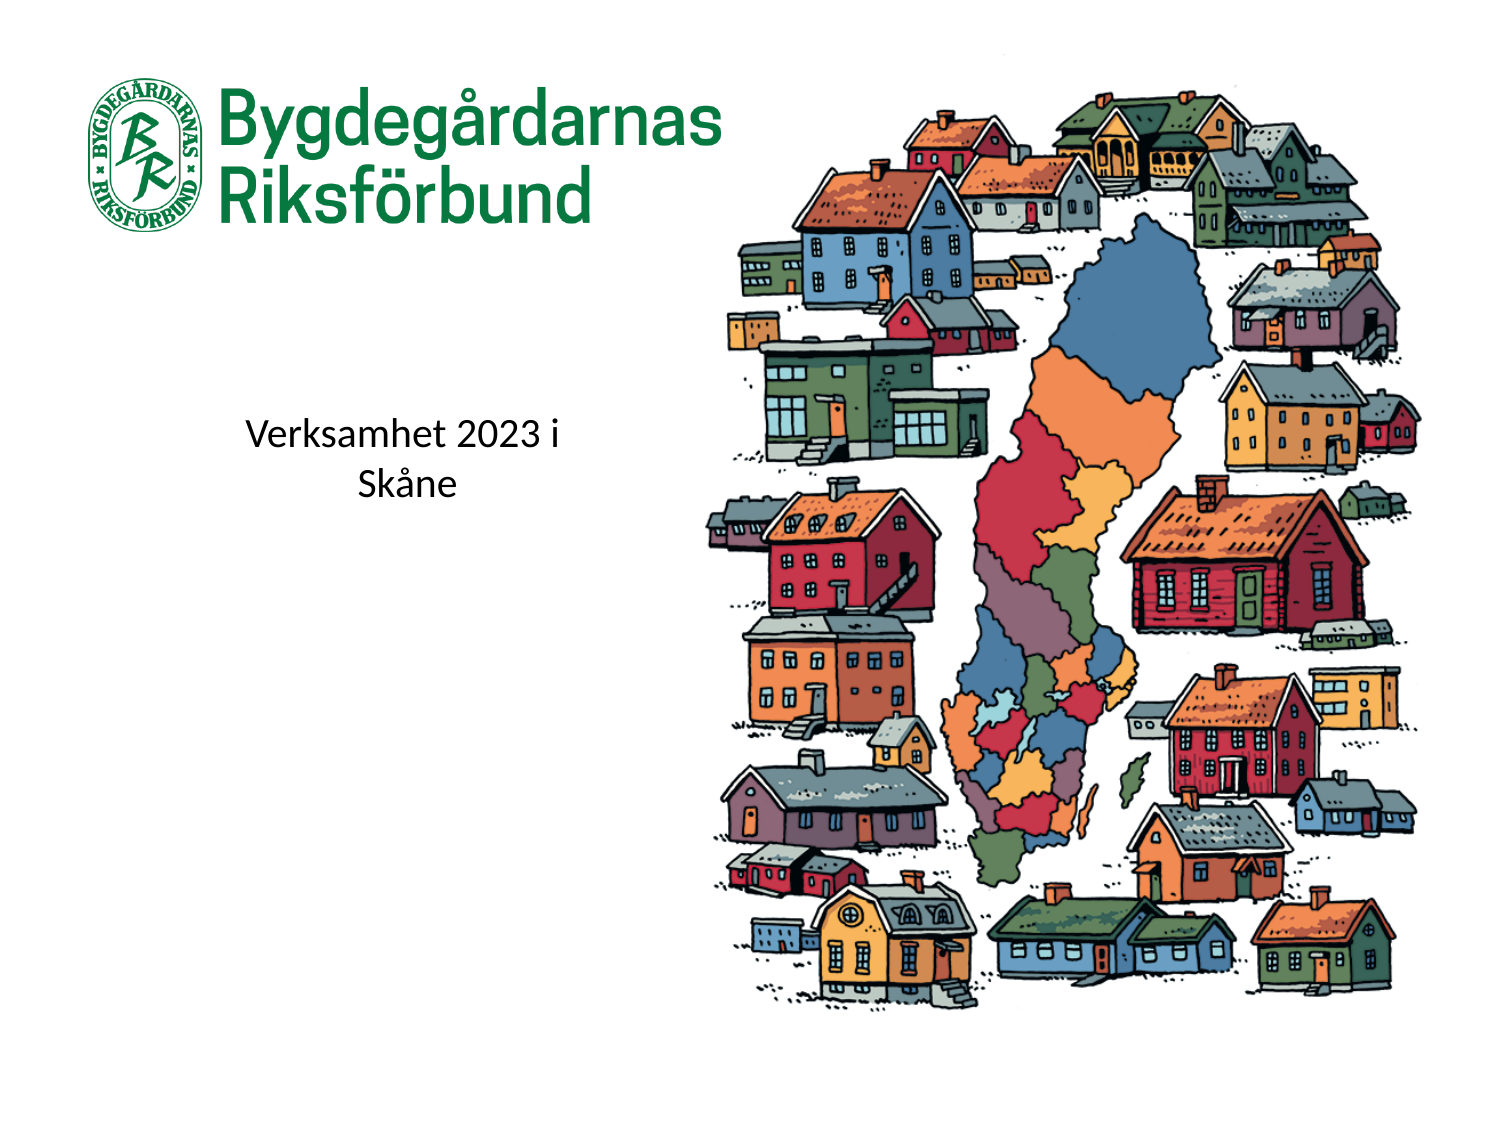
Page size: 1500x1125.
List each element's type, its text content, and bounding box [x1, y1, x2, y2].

title Verksamhet 2023 i Skåne [112, 349, 697, 563]
picture [88, 54, 1431, 1015]
